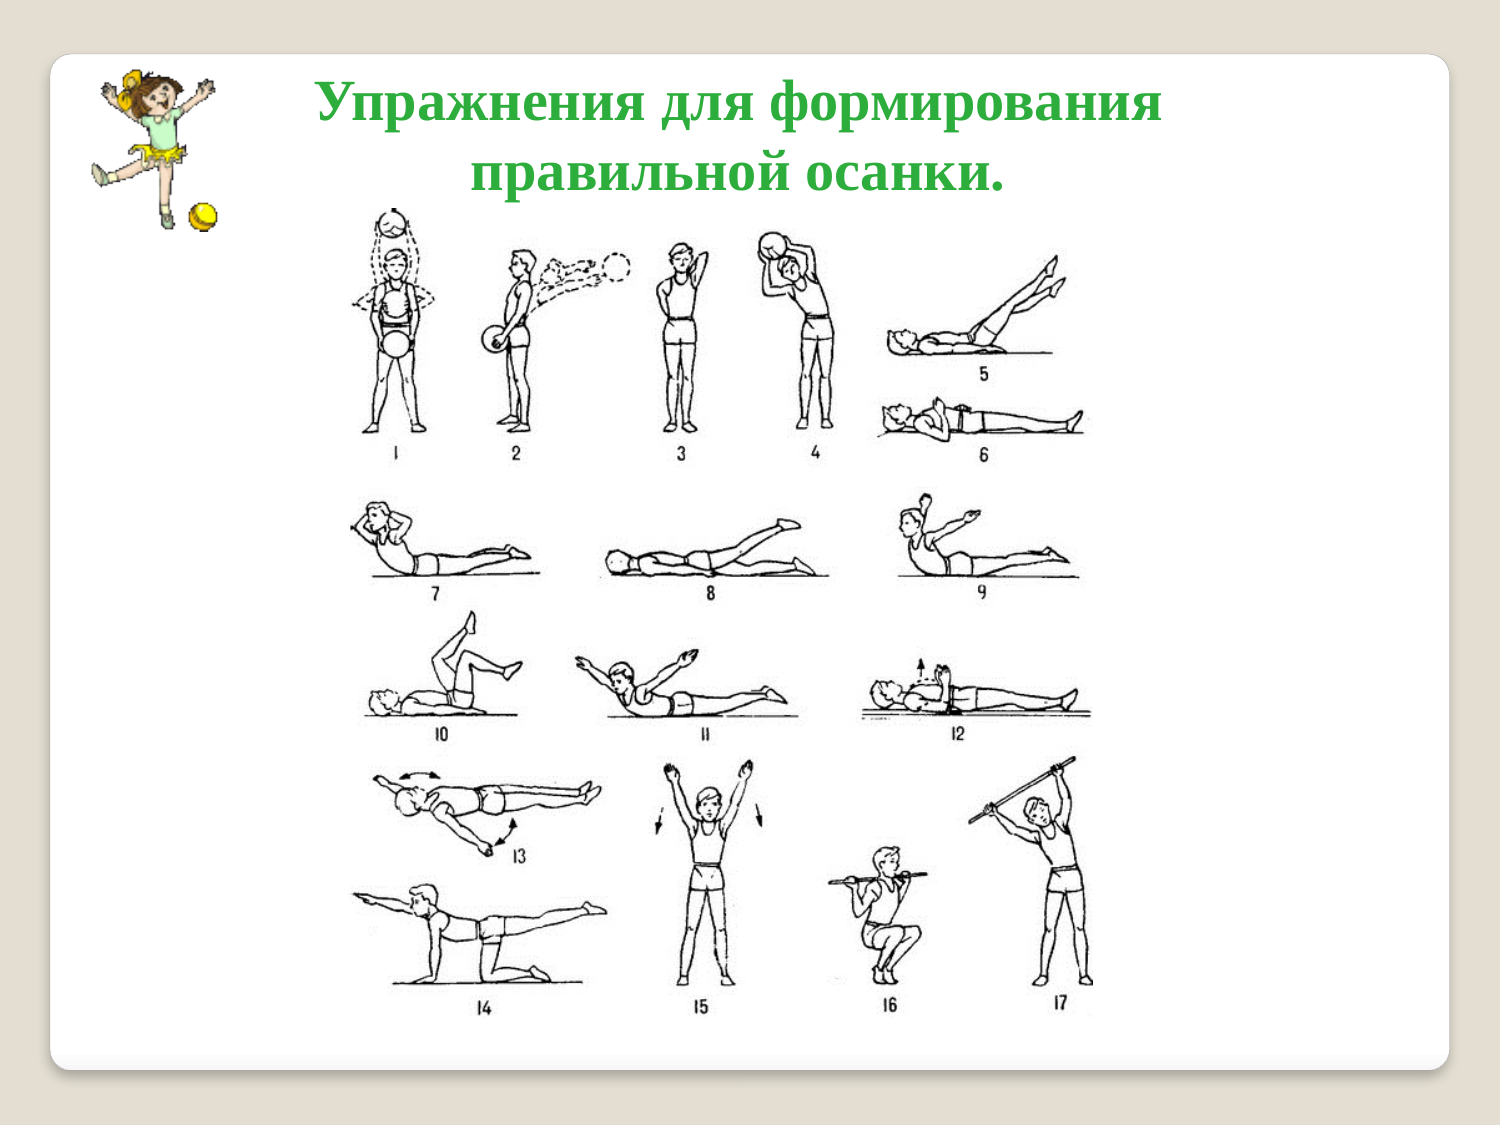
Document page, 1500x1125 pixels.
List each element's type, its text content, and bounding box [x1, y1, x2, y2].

picture [348, 207, 1093, 1019]
text_box Упражнения для формирования правильной осанки. [182, 54, 1294, 210]
picture [88, 66, 229, 232]
